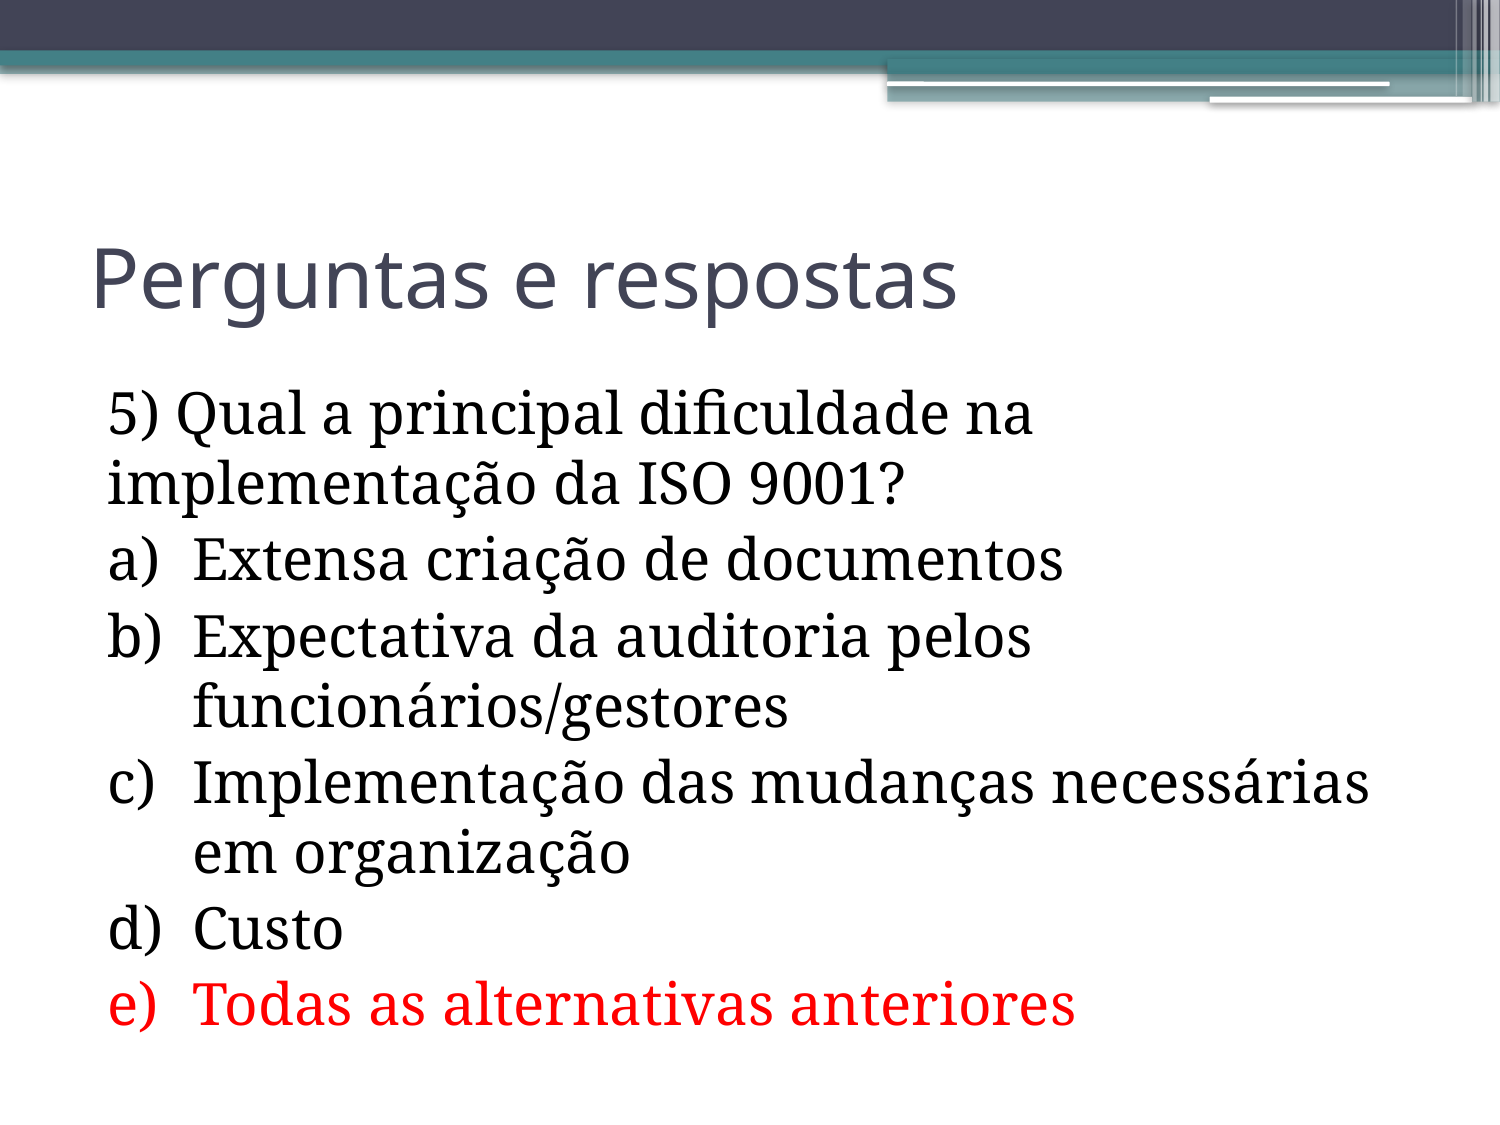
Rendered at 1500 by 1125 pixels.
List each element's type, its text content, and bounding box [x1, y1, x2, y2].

title Perguntas e respostas [75, 187, 1425, 363]
list 5) Qual a principal dificuldade na implementação da ISO 9001? Extensa criação de documentos Expectativa da auditoria pelos funcionários/gestores Implementação das mudanças necessárias em organização Custo Todas as alternativas anteriores [75, 368, 1425, 1079]
